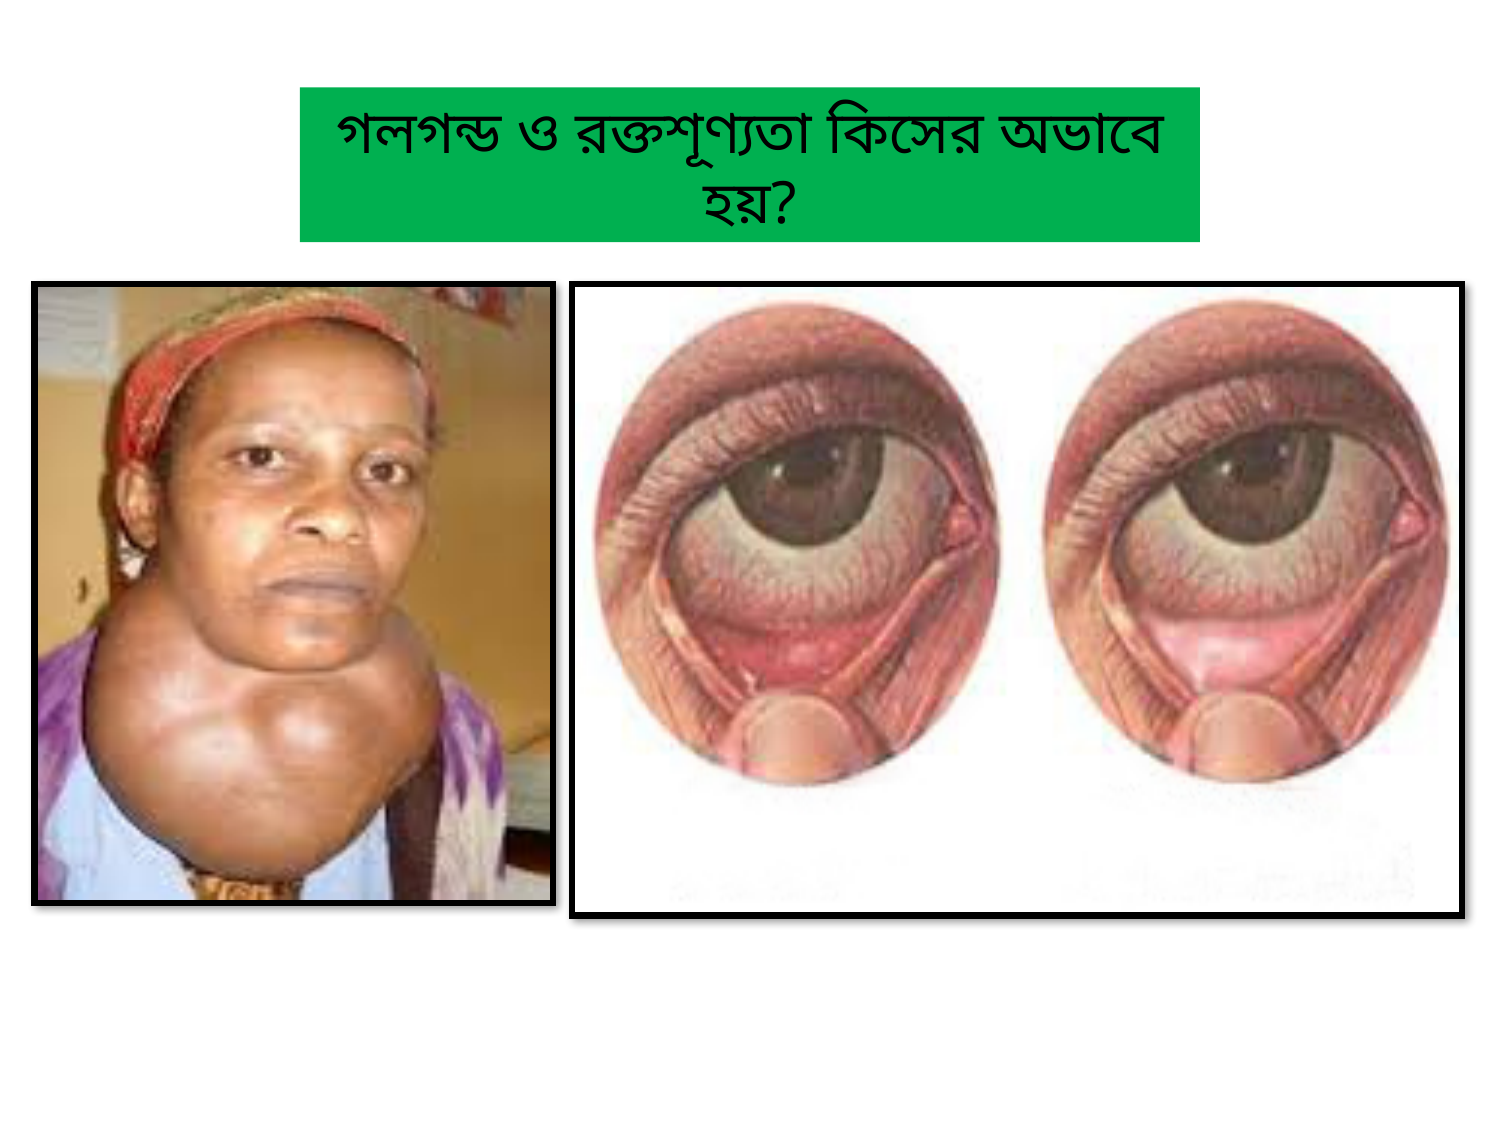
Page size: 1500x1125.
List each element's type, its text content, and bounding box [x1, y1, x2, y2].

picture [574, 287, 1460, 913]
text_box গলগন্ড ও রক্তশূণ্যতা কিসের অভাবে হয়? [299, 87, 1200, 243]
picture [37, 287, 551, 901]
